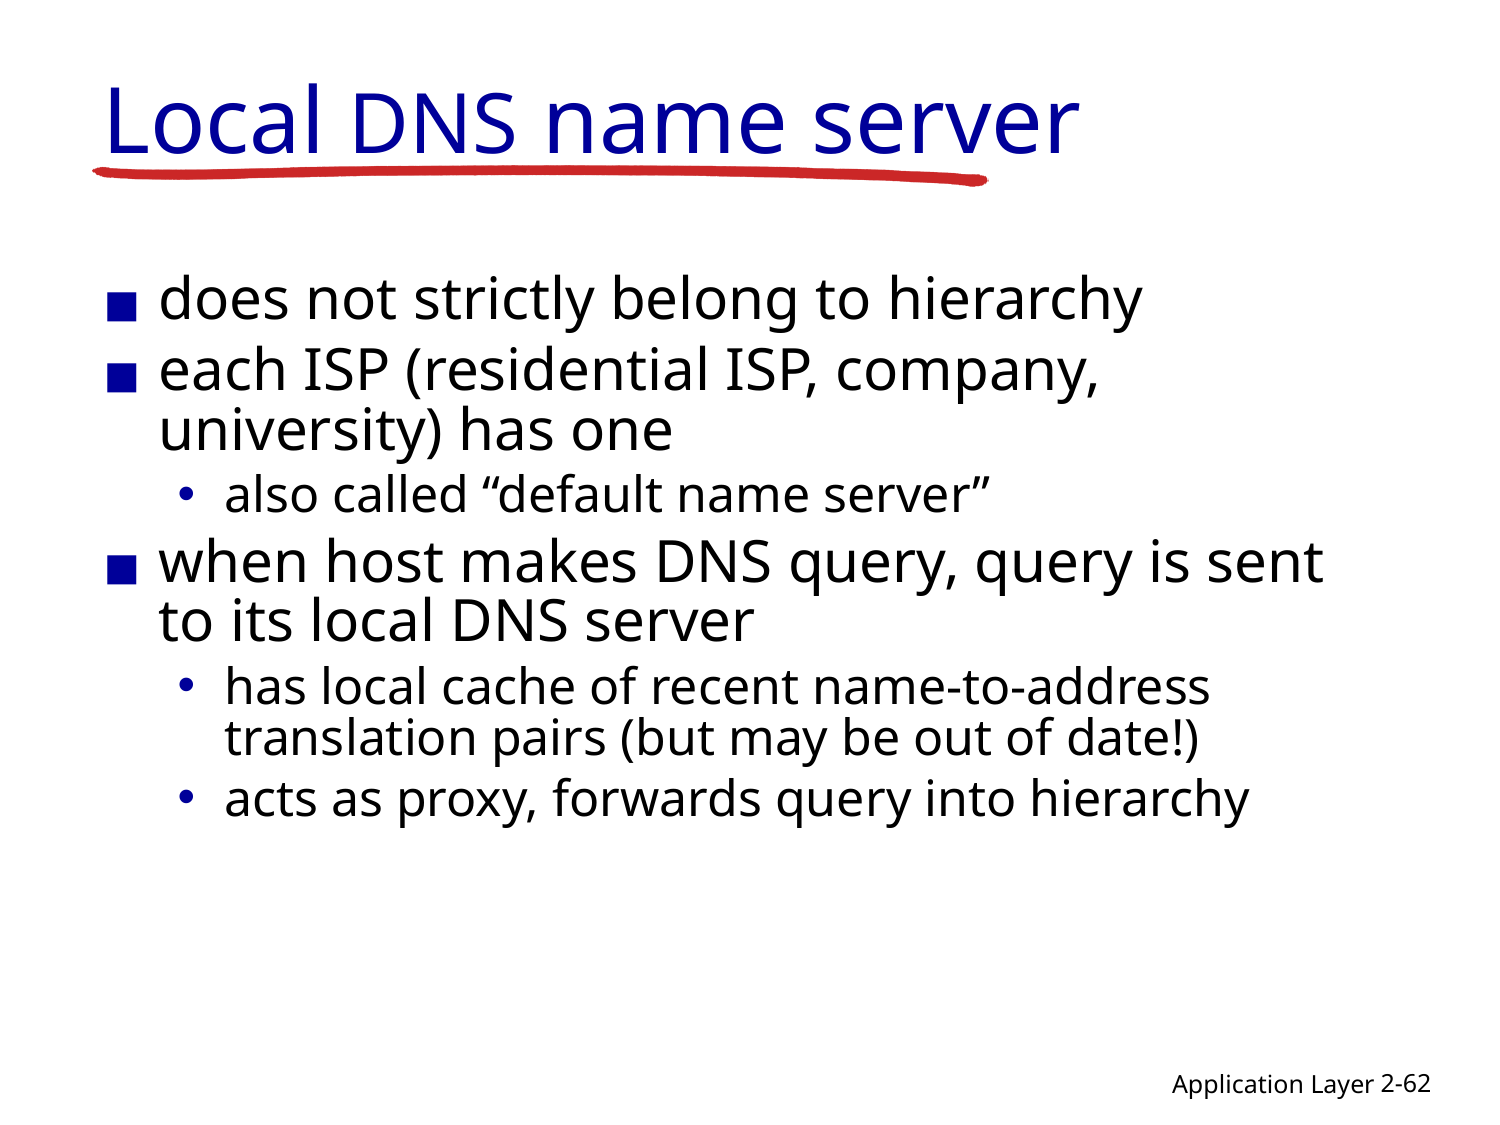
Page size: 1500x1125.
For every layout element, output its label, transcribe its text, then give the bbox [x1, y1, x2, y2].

list does not strictly belong to hierarchy each ISP (residential ISP, company, university) has one also called “default name server” when host makes DNS query, query is sent to its local DNS server has local cache of recent name-to-address translation pairs (but may be out of date!) acts as proxy, forwards query into hierarchy [87, 264, 1363, 1027]
picture [87, 158, 999, 193]
slide_number 2-‹#› [1365, 1060, 1477, 1106]
title Local DNS name server [87, 38, 1363, 196]
footer Application Layer [914, 1060, 1390, 1108]
